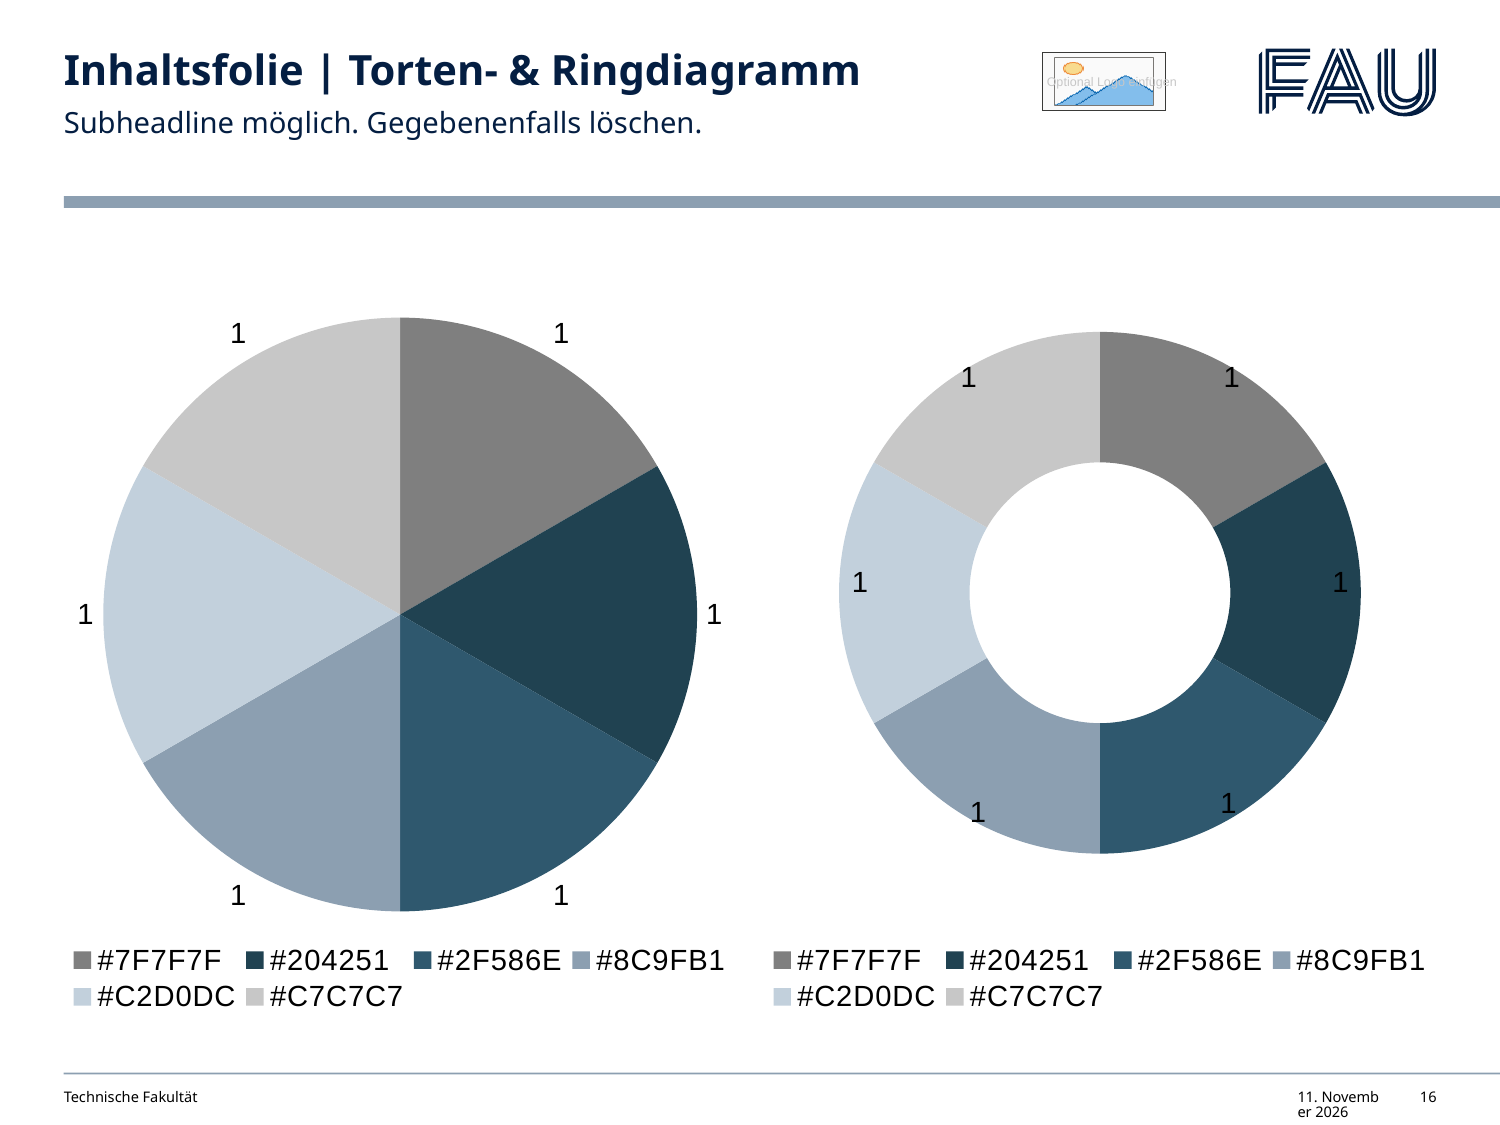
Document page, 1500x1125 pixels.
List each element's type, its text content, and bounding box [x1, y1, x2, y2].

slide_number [1297, 1088, 1387, 1106]
list Subheadline möglich. Gegebenenfalls löschen. [63, 100, 906, 137]
chart [763, 267, 1437, 1018]
footer Technische Fakultät [63, 1088, 737, 1106]
title Inhaltsfolie | Torten- & Ringdiagramm [63, 49, 906, 95]
slide_number 16 [1411, 1088, 1437, 1104]
chart [63, 267, 737, 1018]
picture [1037, 49, 1171, 113]
